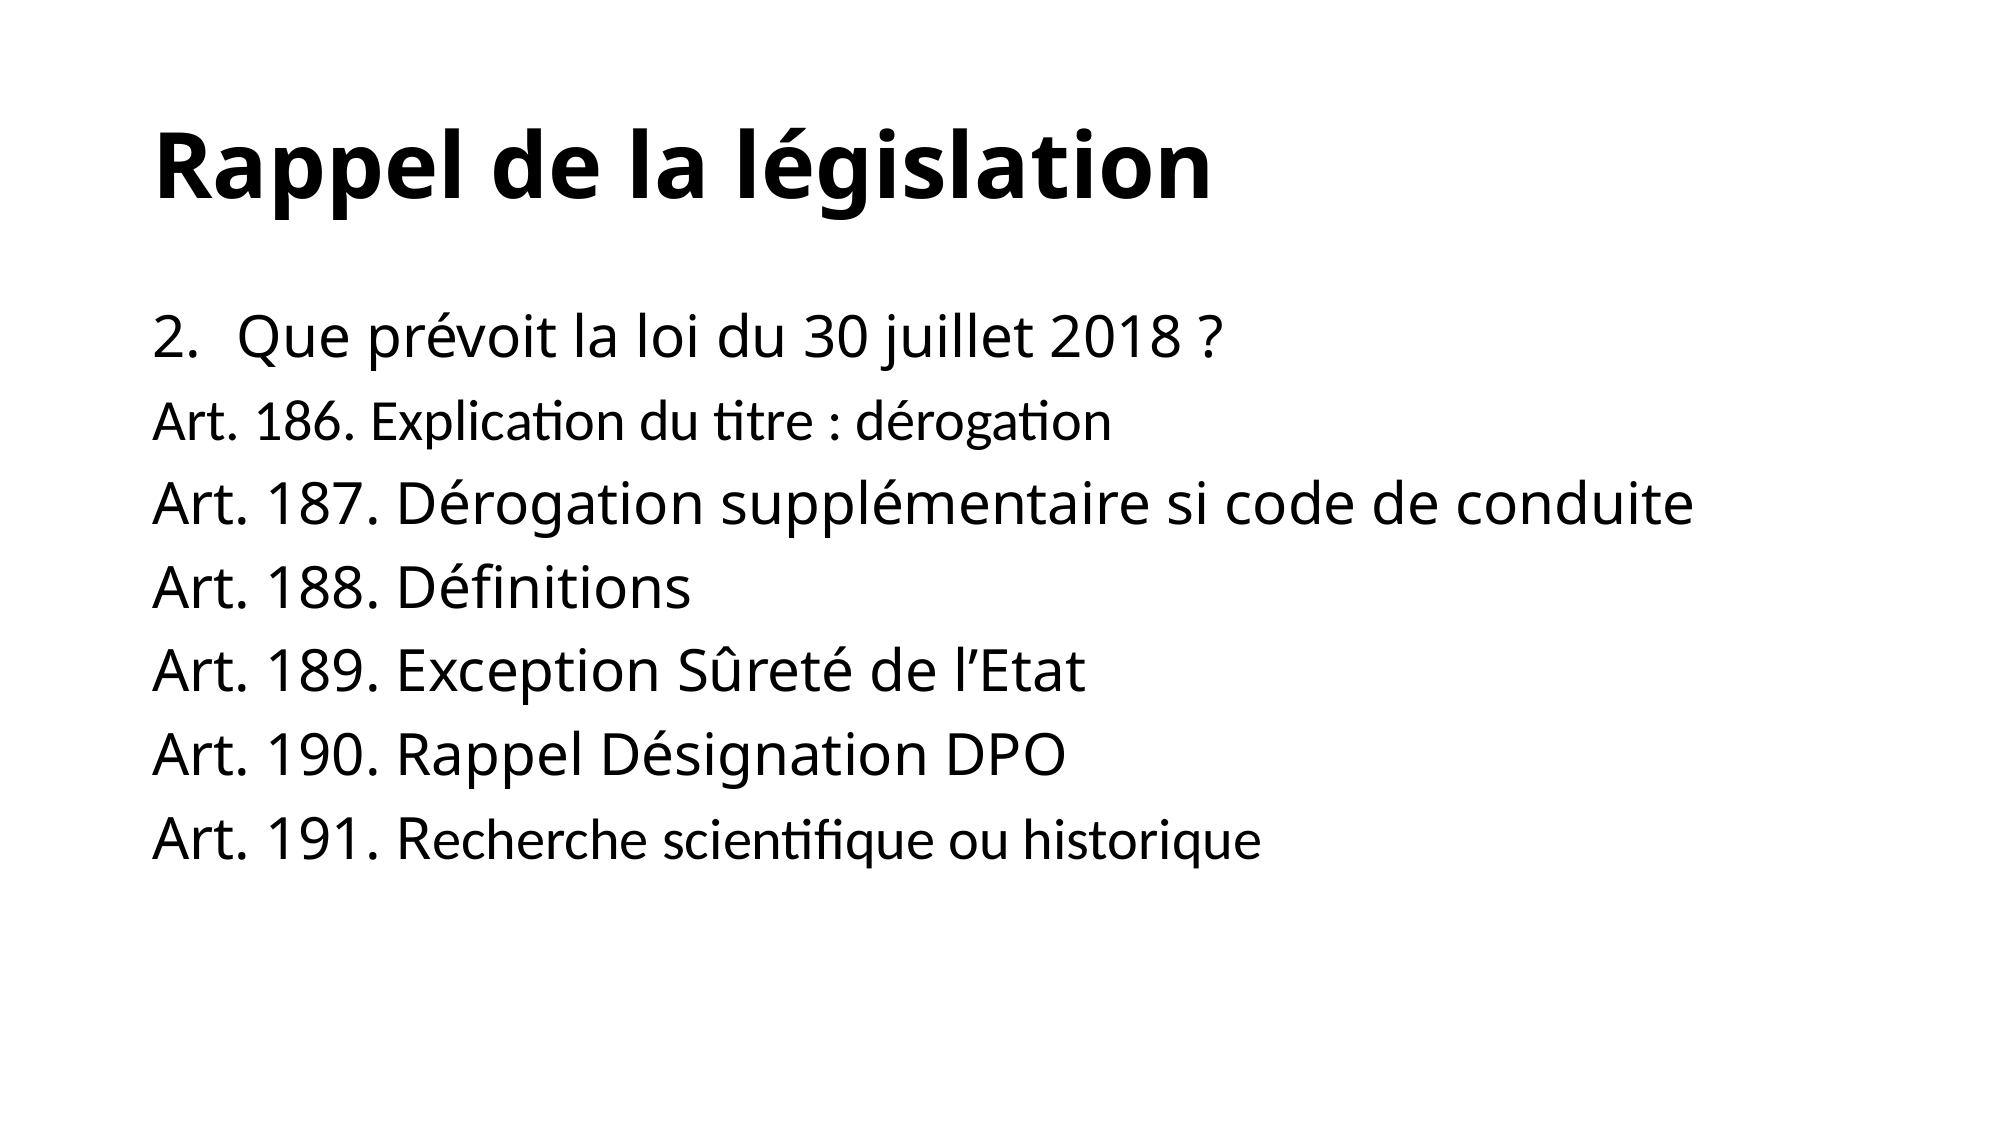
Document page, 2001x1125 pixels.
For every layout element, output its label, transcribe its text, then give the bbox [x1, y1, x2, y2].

title Rappel de la législation [137, 59, 1863, 278]
list Que prévoit la loi du 30 juillet 2018 ? Art. 186. Explication du titre : dérogation Art. 187. Dérogation supplémentaire si code de conduite Art. 188. Définitions Art. 189. Exception Sûreté de l’Etat Art. 190. Rappel Désignation DPO Art. 191. Recherche scientifique ou historique [137, 299, 1863, 1014]
